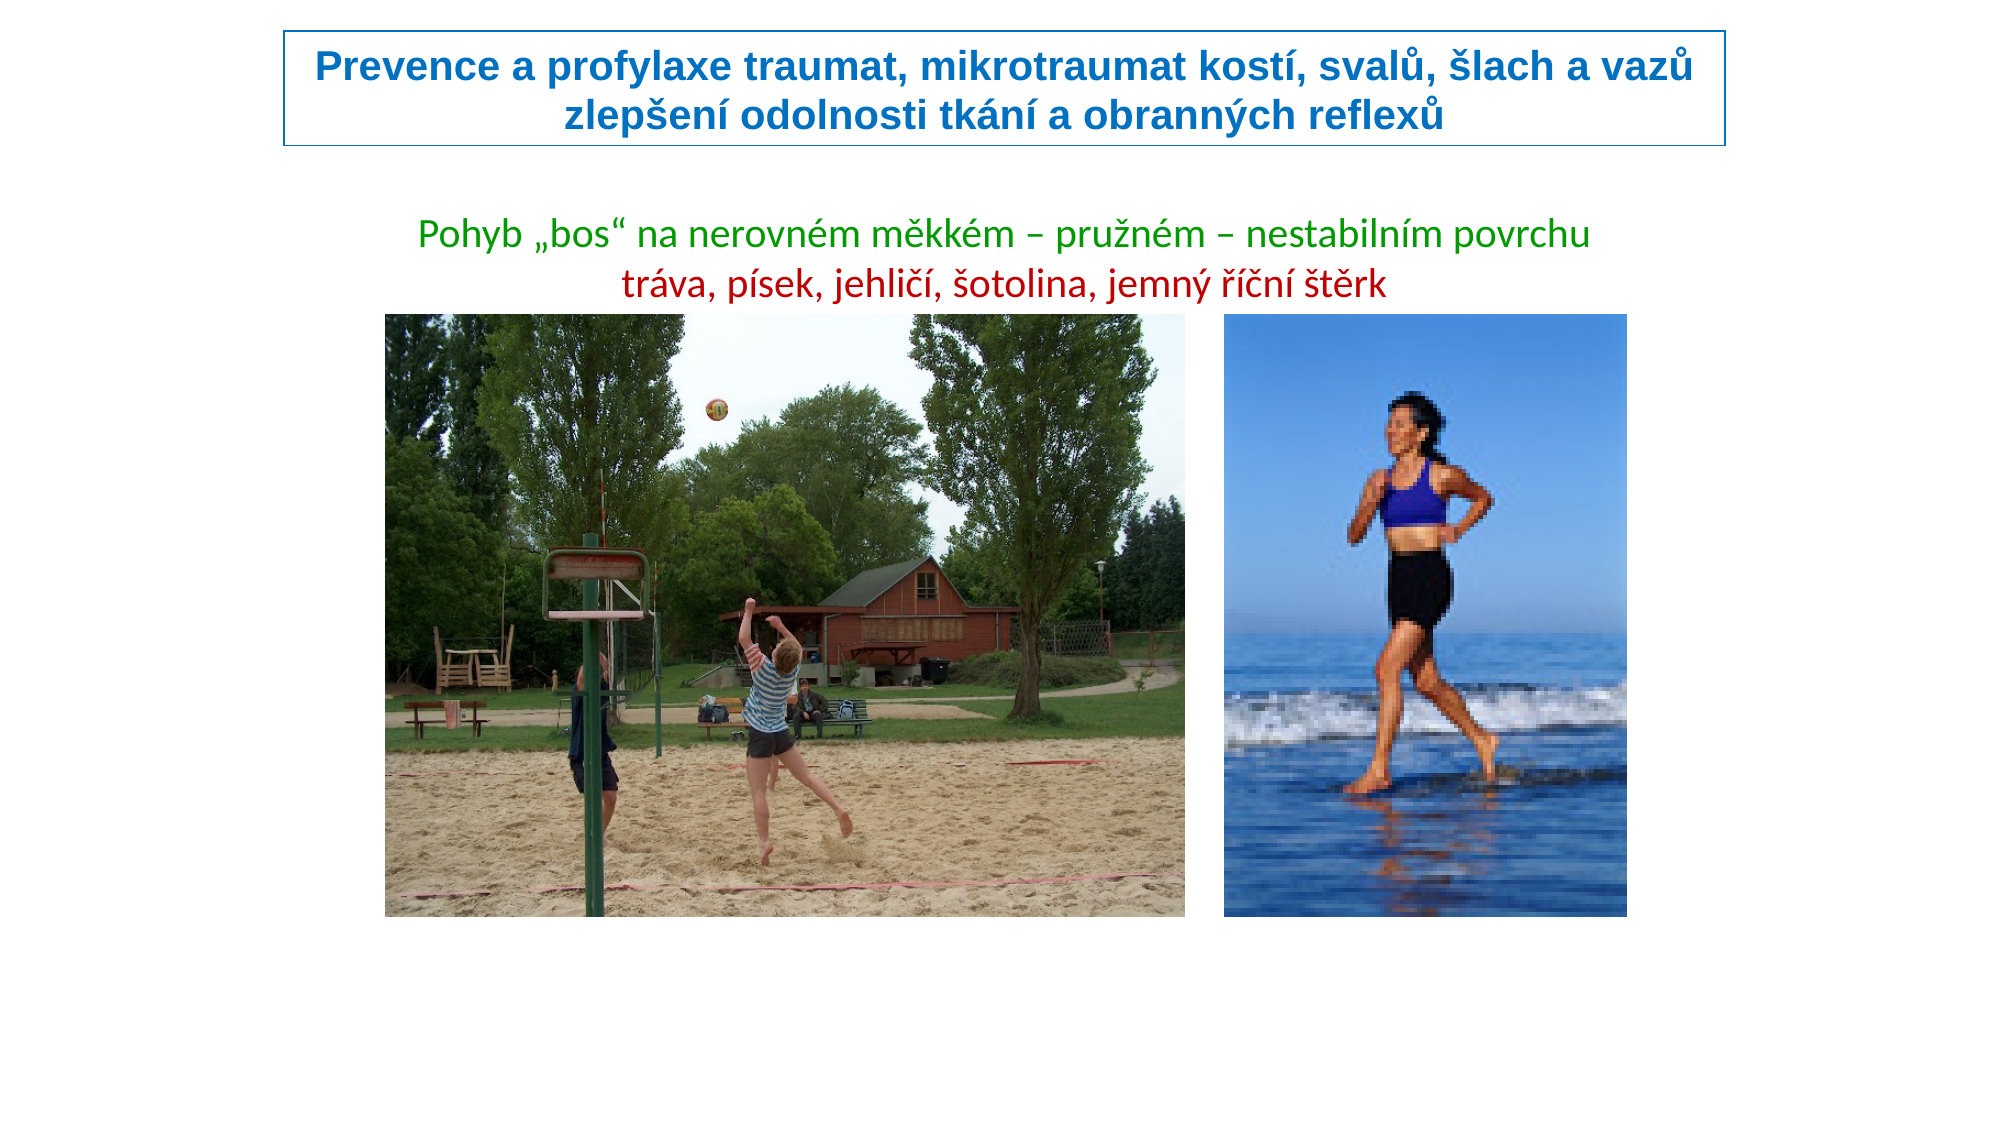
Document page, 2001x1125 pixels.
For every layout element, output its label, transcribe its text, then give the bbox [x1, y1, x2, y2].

picture [385, 314, 1185, 917]
picture [1224, 314, 1627, 917]
text_box Pohyb „bos“ na nerovném měkkém – pružném – nestabilním povrchu tráva, písek, jehličí, šotolina, jemný říční štěrk [284, 198, 1726, 313]
text_box Prevence a profylaxe traumat, mikrotraumat kostí, svalů, šlach a vazů zlepšení odolnosti tkání a obranných reflexů [284, 30, 1726, 146]
